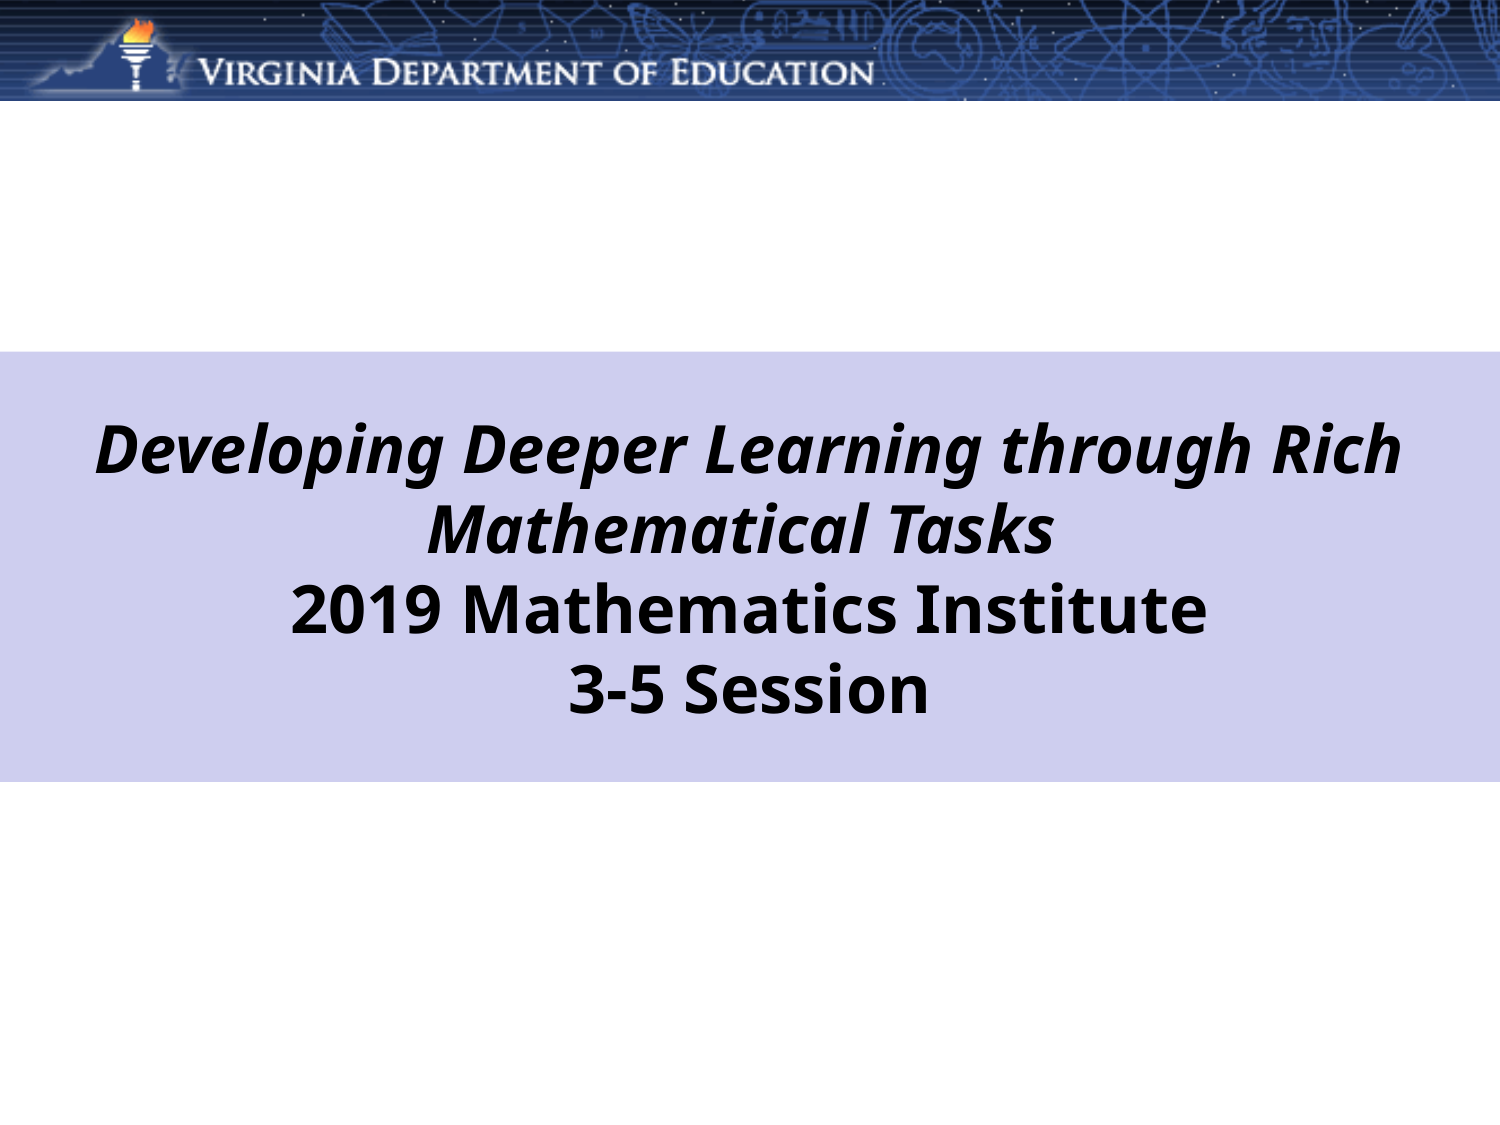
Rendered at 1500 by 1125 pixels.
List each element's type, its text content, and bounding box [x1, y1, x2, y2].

title Developing Deeper Learning through Rich Mathematical Tasks 2019 Mathematics Institute 3-5 Session [0, 351, 1500, 782]
picture [0, 0, 1500, 101]
